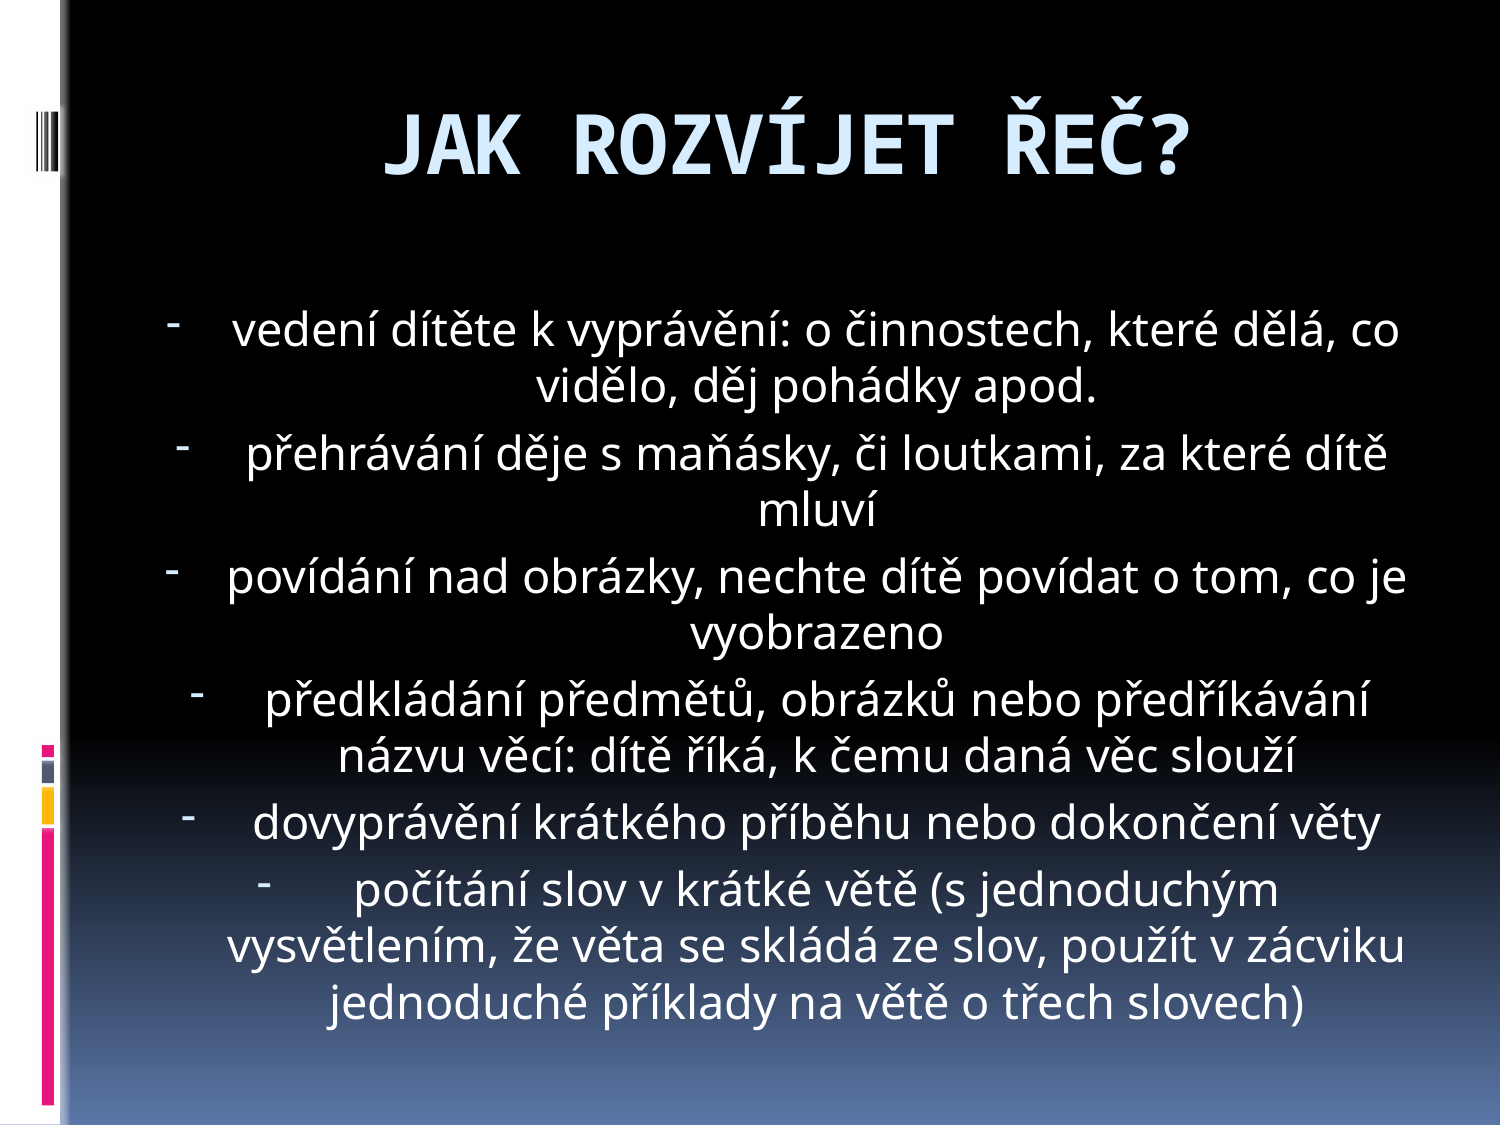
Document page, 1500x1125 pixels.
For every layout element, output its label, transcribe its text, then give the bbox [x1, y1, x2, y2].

title JAK ROZVÍJET ŘEČ? [150, 83, 1425, 234]
list vedení dítěte k vyprávění: o činnostech, které dělá, co vidělo, děj pohádky apod. přehrávání děje s maňásky, či loutkami, za které dítě mluví povídání nad obrázky, nechte dítě povídat o tom, co je vyobrazeno předkládání předmětů, obrázků nebo předříkávání názvu věcí: dítě říká, k čemu daná věc slouží dovyprávění krátkého příběhu nebo dokončení věty počítání slov v krátké větě (s jednoduchým vysvětlením, že věta se skládá ze slov, použít v zácviku jednoduché příklady na větě o třech slovech) [150, 292, 1425, 1043]
